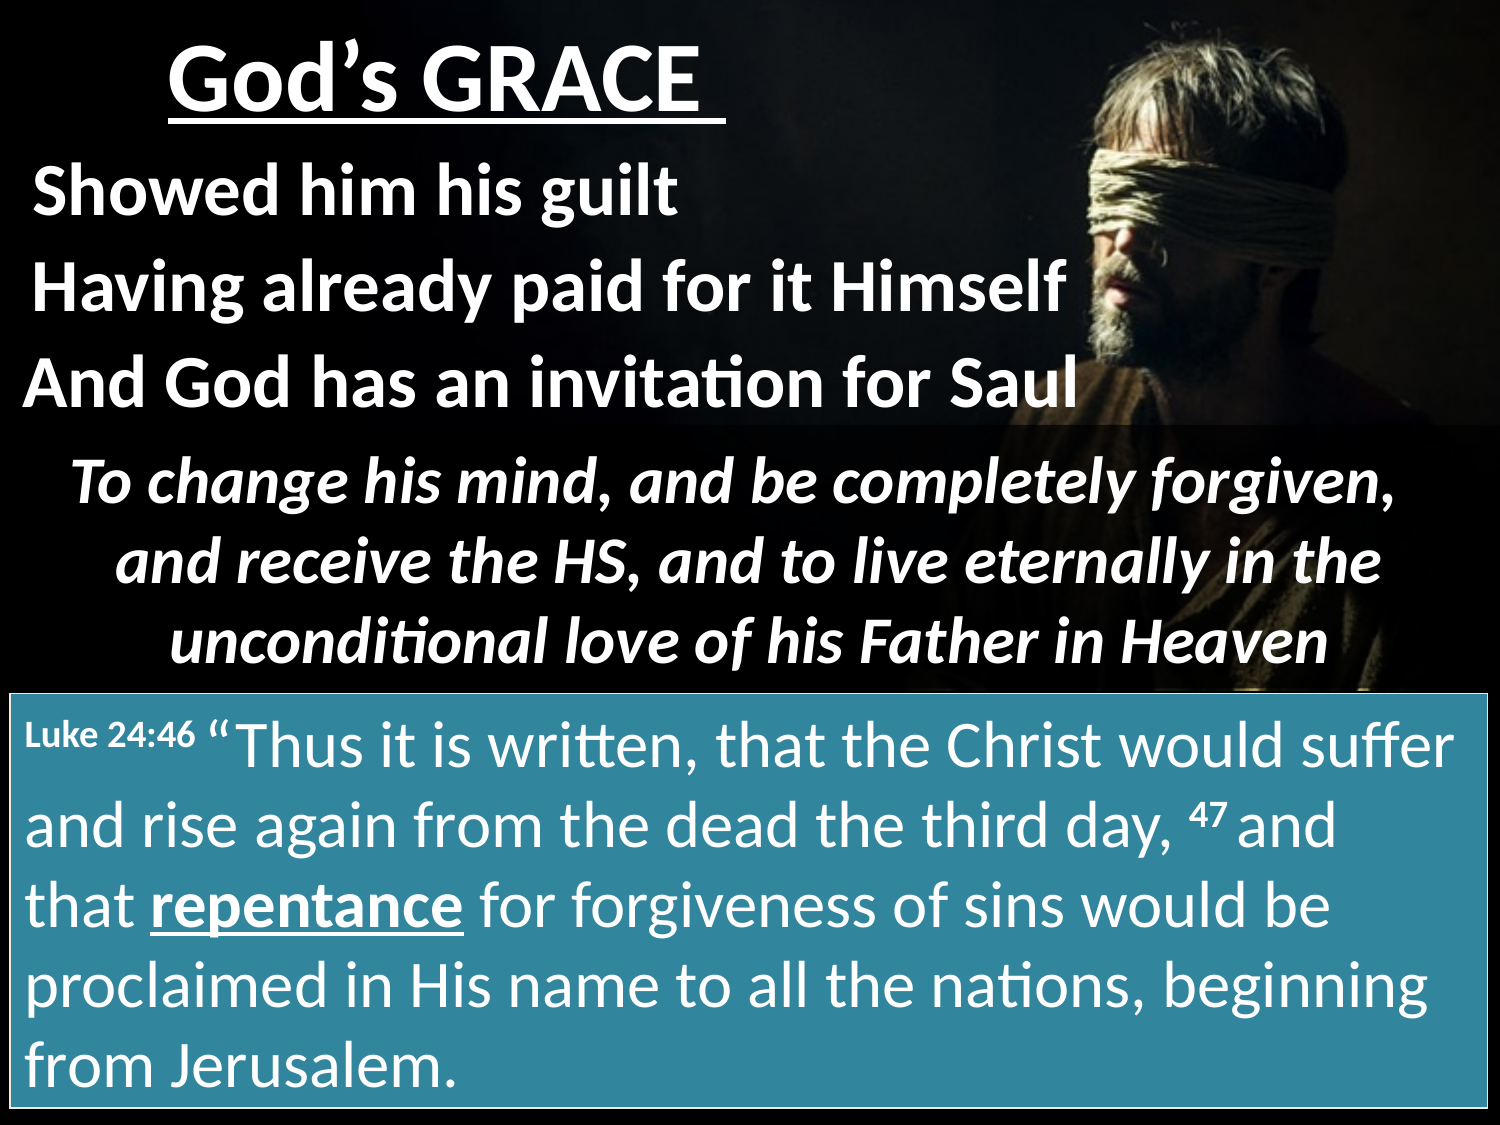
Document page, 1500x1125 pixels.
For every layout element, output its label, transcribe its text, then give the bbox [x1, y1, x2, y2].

text_box And God has an invitation for Saul [3, 324, 357, 424]
picture [362, 0, 1500, 691]
text_box Luke 24:46 “Thus it is written, that the Christ would suffer and rise again from the dead the third day, 47 and that repentance for forgiveness of sins would be proclaimed in His name to all the nations, beginning from Jerusalem. [9, 693, 1488, 1108]
text_box Having already paid for it Himself [0, 199, 357, 363]
text_box God’s GRACE [31, 0, 360, 125]
text_box Showed him his guilt [0, 125, 357, 199]
text_box To change his mind, and be completely forgiven, and receive the HS, and to live eternally in the unconditional love of his Father in Heaven [0, 424, 357, 689]
